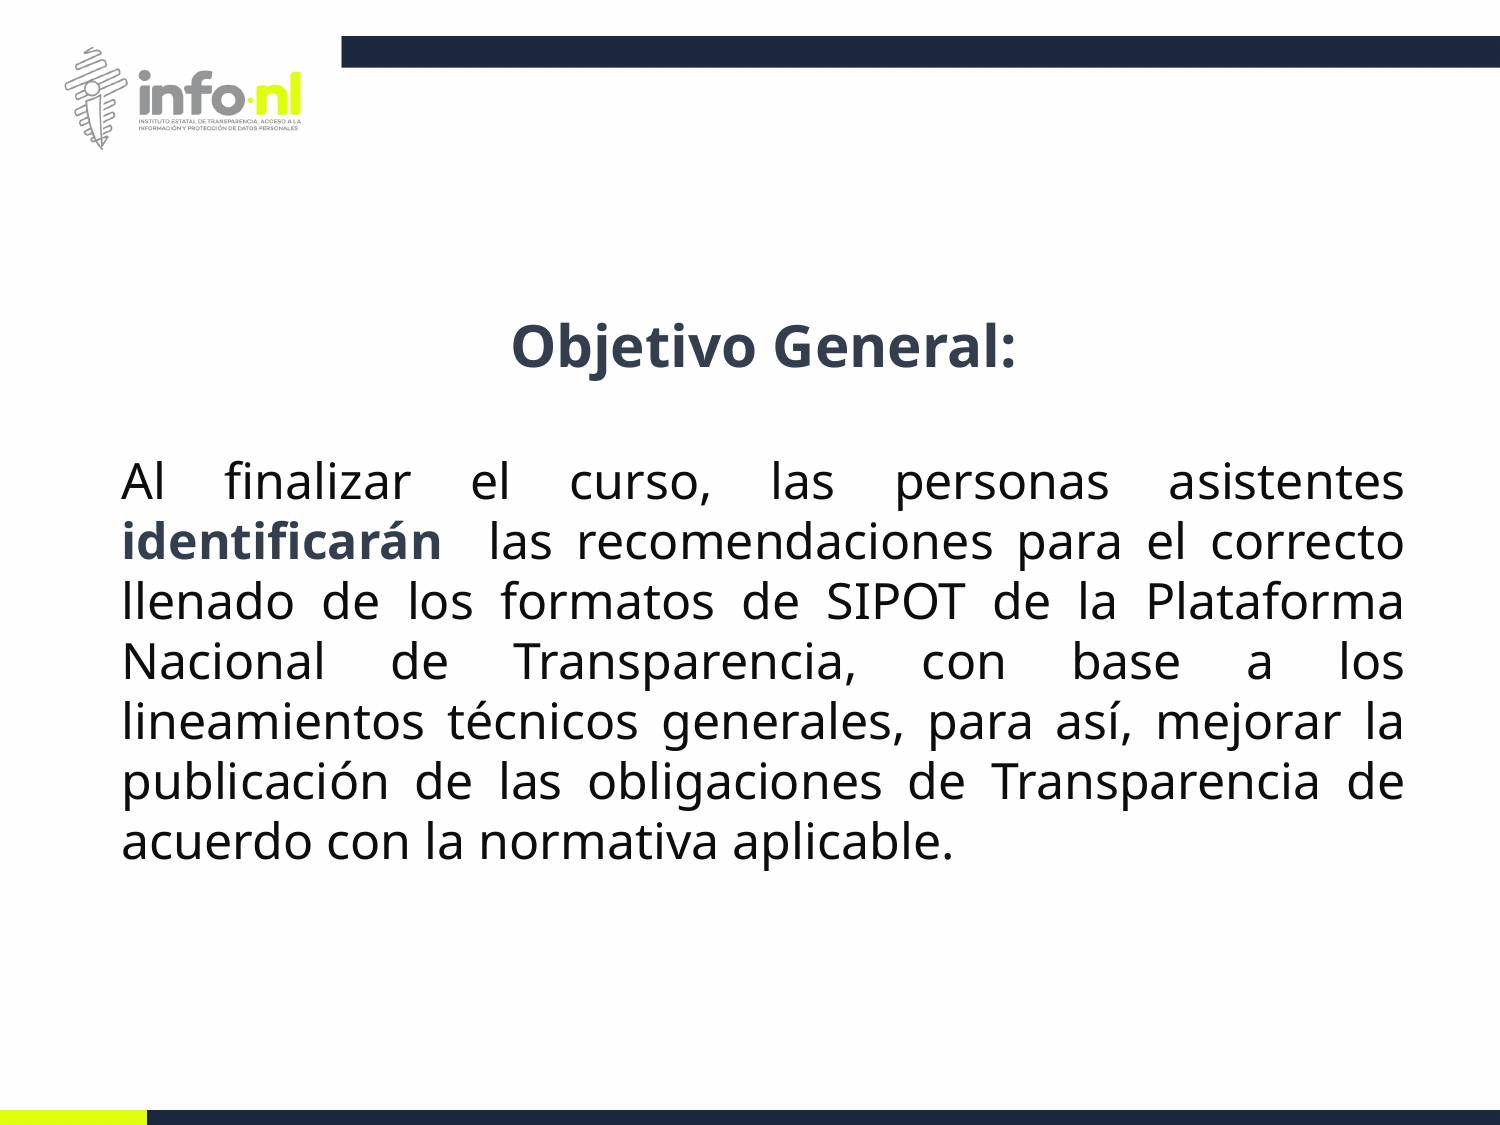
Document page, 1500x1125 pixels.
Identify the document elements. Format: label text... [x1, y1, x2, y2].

picture [0, 0, 1500, 1125]
text_box Objetivo General: Al finalizar el curso, las personas asistentes identificarán las recomendaciones para el correcto llenado de los formatos de SIPOT de la Plataforma Nacional de Transparencia, con base a los lineamientos técnicos generales, para así, mejorar la publicación de las obligaciones de Transparencia de acuerdo con la normativa aplicable. [106, 301, 1421, 877]
